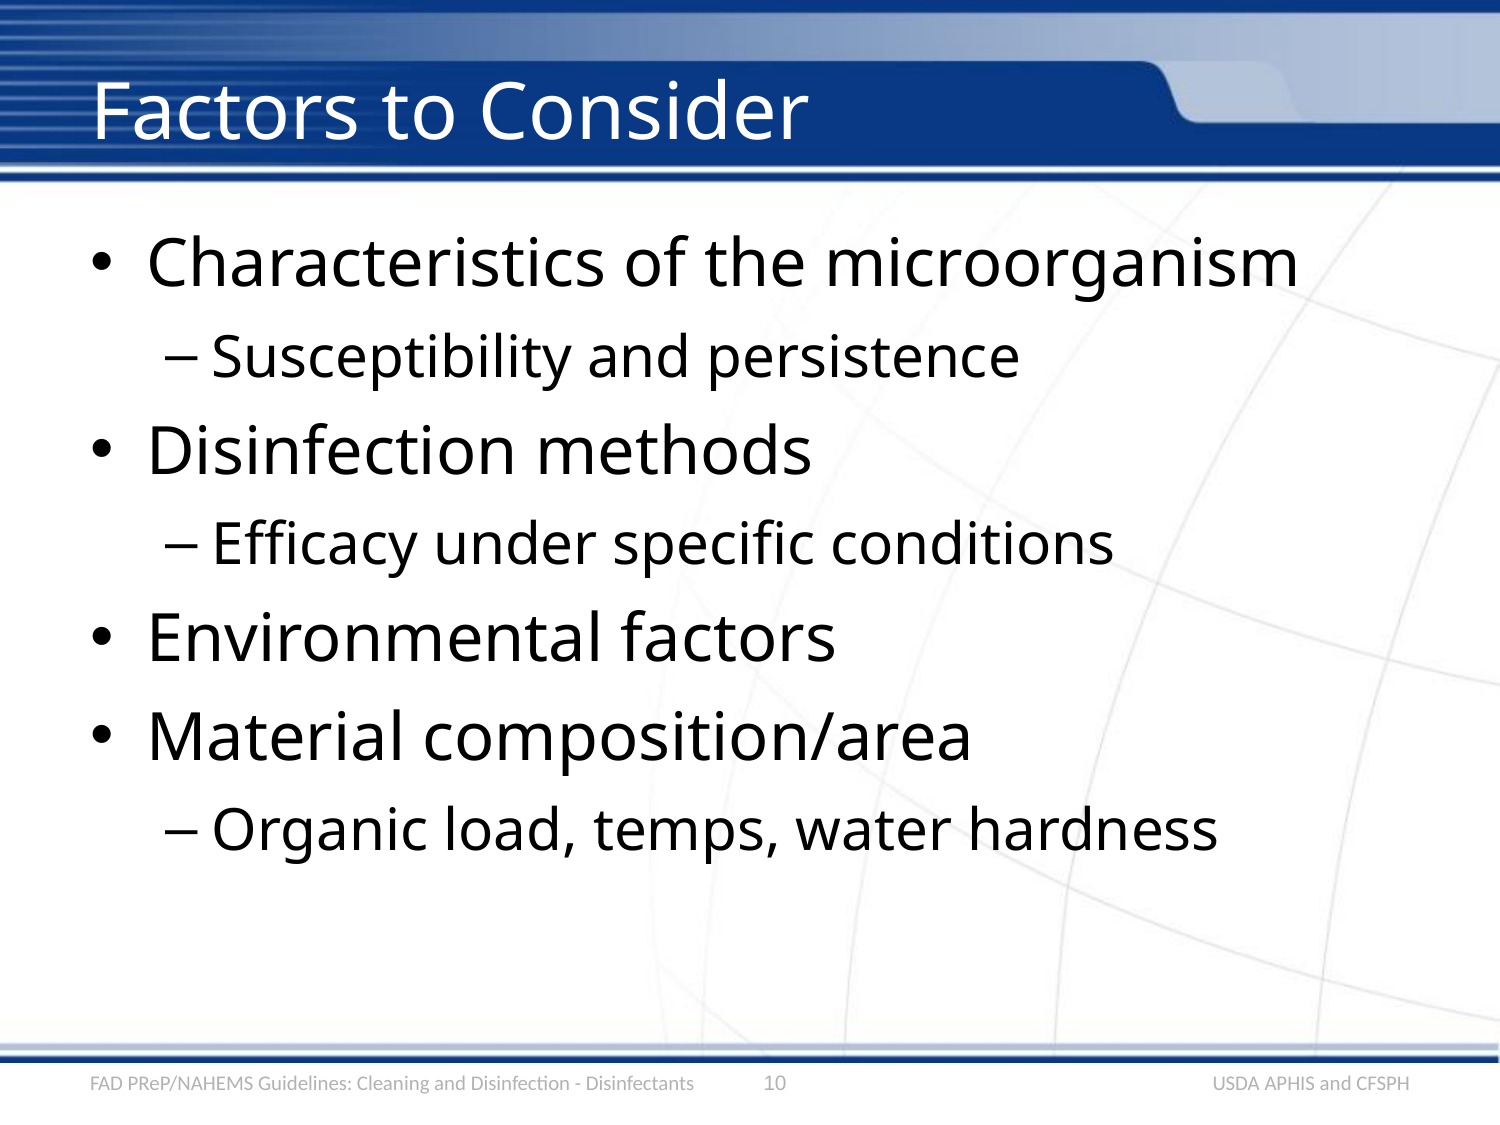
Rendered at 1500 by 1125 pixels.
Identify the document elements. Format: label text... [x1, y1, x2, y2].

footer FAD PReP/NAHEMS Guidelines: Cleaning and Disinfection - Disinfectants [75, 1042, 600, 1103]
slide_number 10 [600, 1042, 950, 1103]
picture [0, 0, 1500, 1063]
list Characteristics of the microorganism Susceptibility and persistence Disinfection methods Efficacy under specific conditions Environmental factors Material composition/area Organic load, temps, water hardness [75, 212, 1425, 1025]
title Factors to Consider [75, 24, 1425, 163]
slide_number USDA APHIS and CFSPH [1074, 1042, 1425, 1103]
